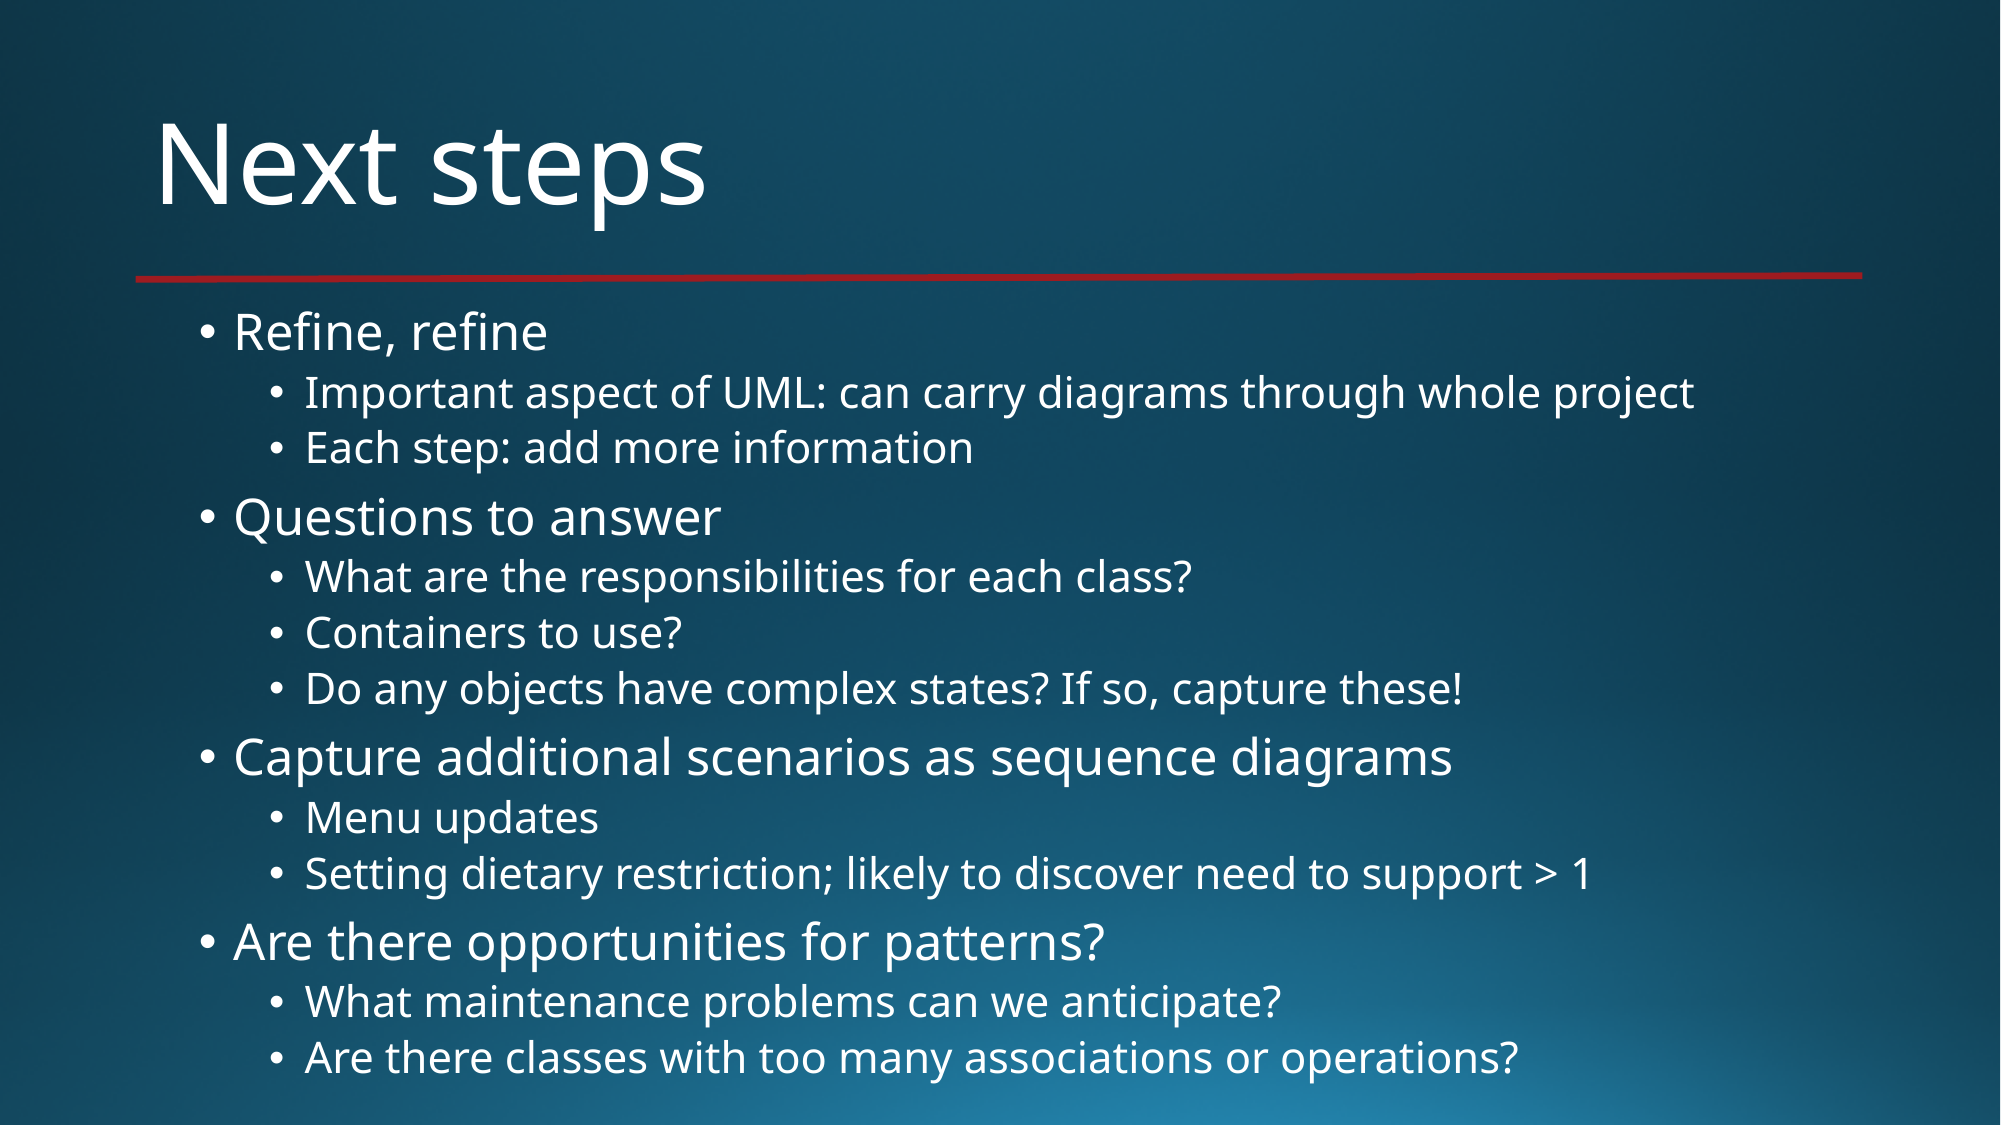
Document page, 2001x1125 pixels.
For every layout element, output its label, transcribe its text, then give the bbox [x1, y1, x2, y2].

title Next steps [137, 59, 1863, 278]
picture [0, 0, 2001, 1125]
list Refine, refine Important aspect of UML: can carry diagrams through whole project Each step: add more information Questions to answer What are the responsibilities for each class? Containers to use? Do any objects have complex states? If so, capture these! Capture additional scenarios as sequence diagrams Menu updates Setting dietary restriction; likely to discover need to support > 1 Are there opportunities for patterns? What maintenance problems can we anticipate? Are there classes with too many associations or operations? [183, 299, 1863, 1100]
